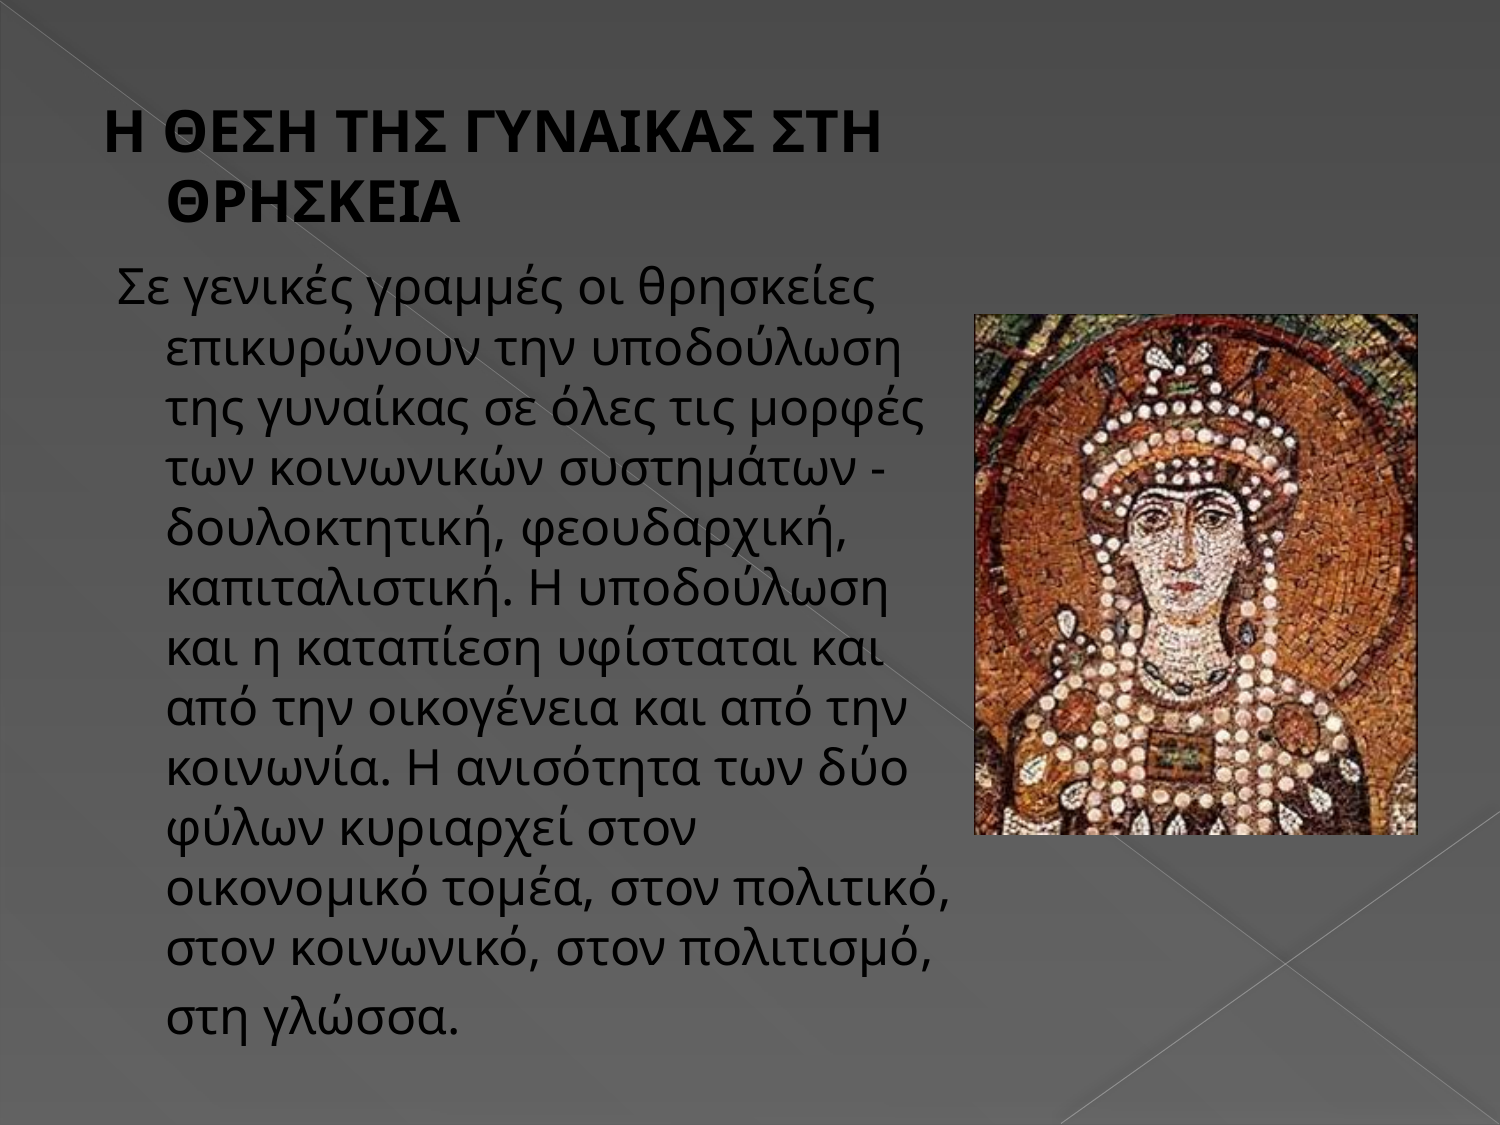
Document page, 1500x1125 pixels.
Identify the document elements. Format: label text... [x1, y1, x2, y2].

picture [974, 314, 1418, 836]
list Η ΘΕΣΗ ΤΗΣ ΓΥΝΑΙΚΑΣ ΣΤΗ ΘΡΗΣΚΕΙΑ Σε γενικές γραμμές οι θρησκείες επικυρώνουν την υποδούλωση της γυναίκας σε όλες τις μορφές των κοινωνικών συστημάτων - δουλοκτητική, φεουδαρχική, καπιταλιστική. Η υποδούλωση και η καταπίεση υφίσταται και από την οικογένεια και από την κοινωνία. Η ανισότητα των δύο φύλων κυριαρχεί στον οικονομικό τομέα, στον πολιτικό, στον κοινωνικό, στον πολιτισμό, στη γλώσσα. [76, 0, 977, 930]
